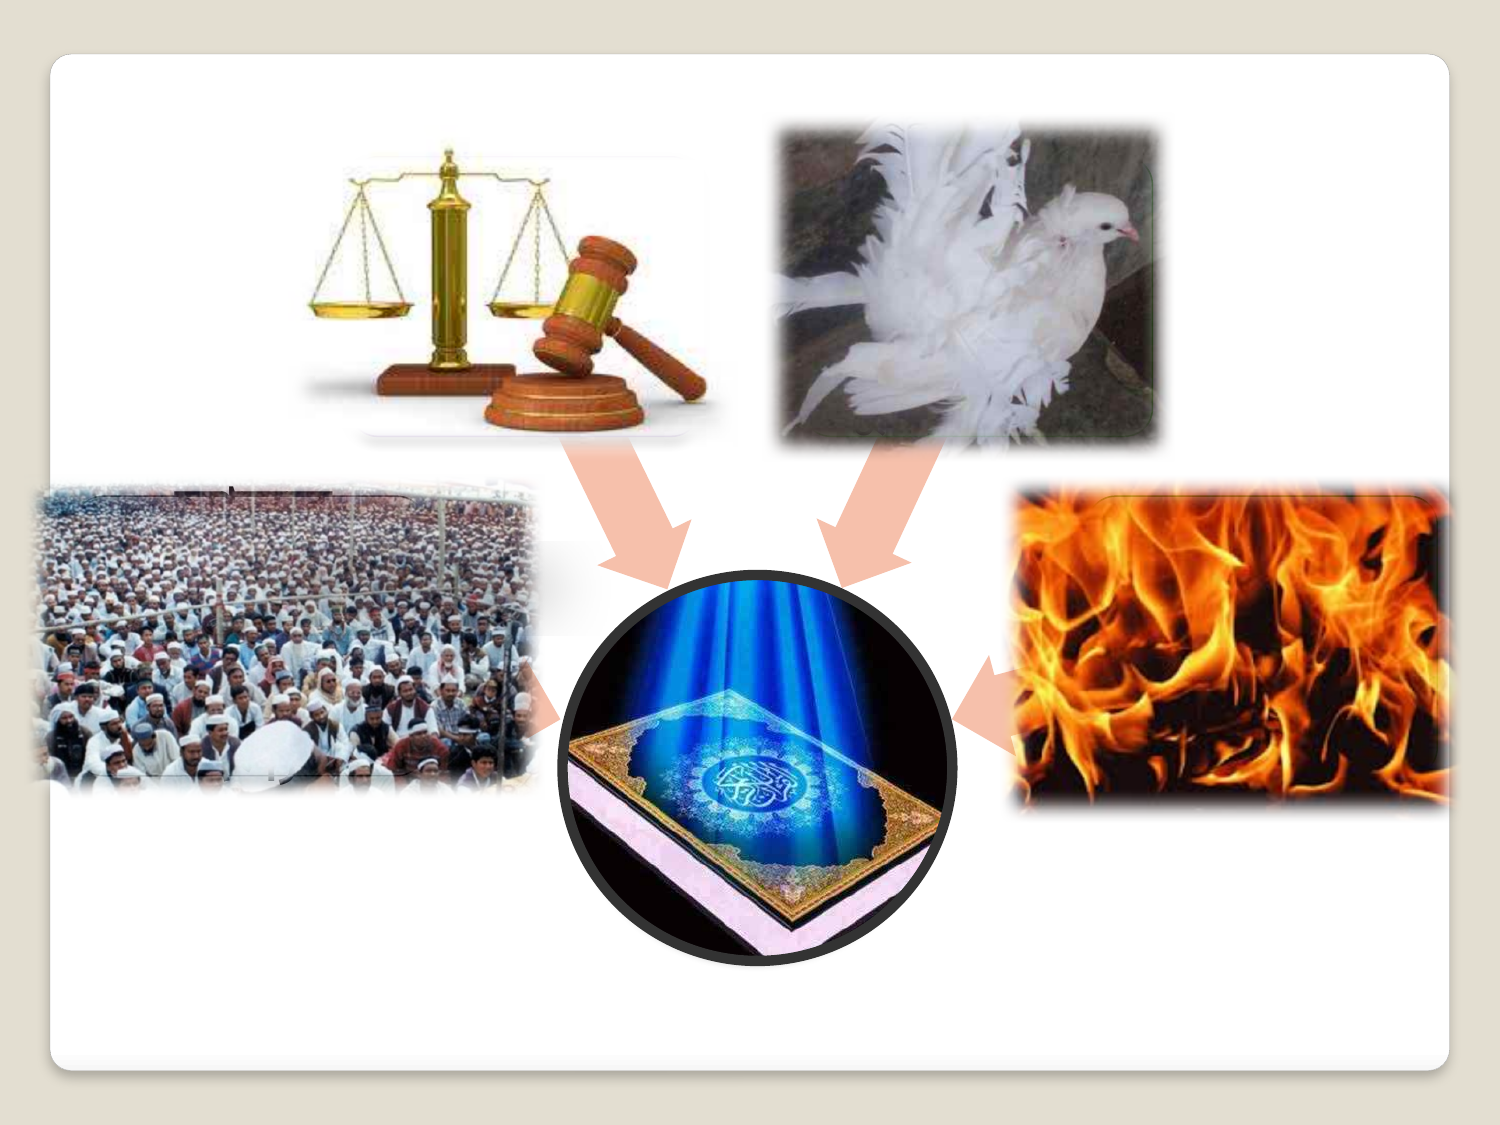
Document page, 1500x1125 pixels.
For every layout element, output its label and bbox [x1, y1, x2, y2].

picture [999, 474, 1463, 824]
picture [762, 112, 1176, 462]
picture [562, 574, 953, 962]
picture [287, 124, 739, 463]
picture [24, 474, 546, 801]
text_box [74, 62, 1438, 1051]
